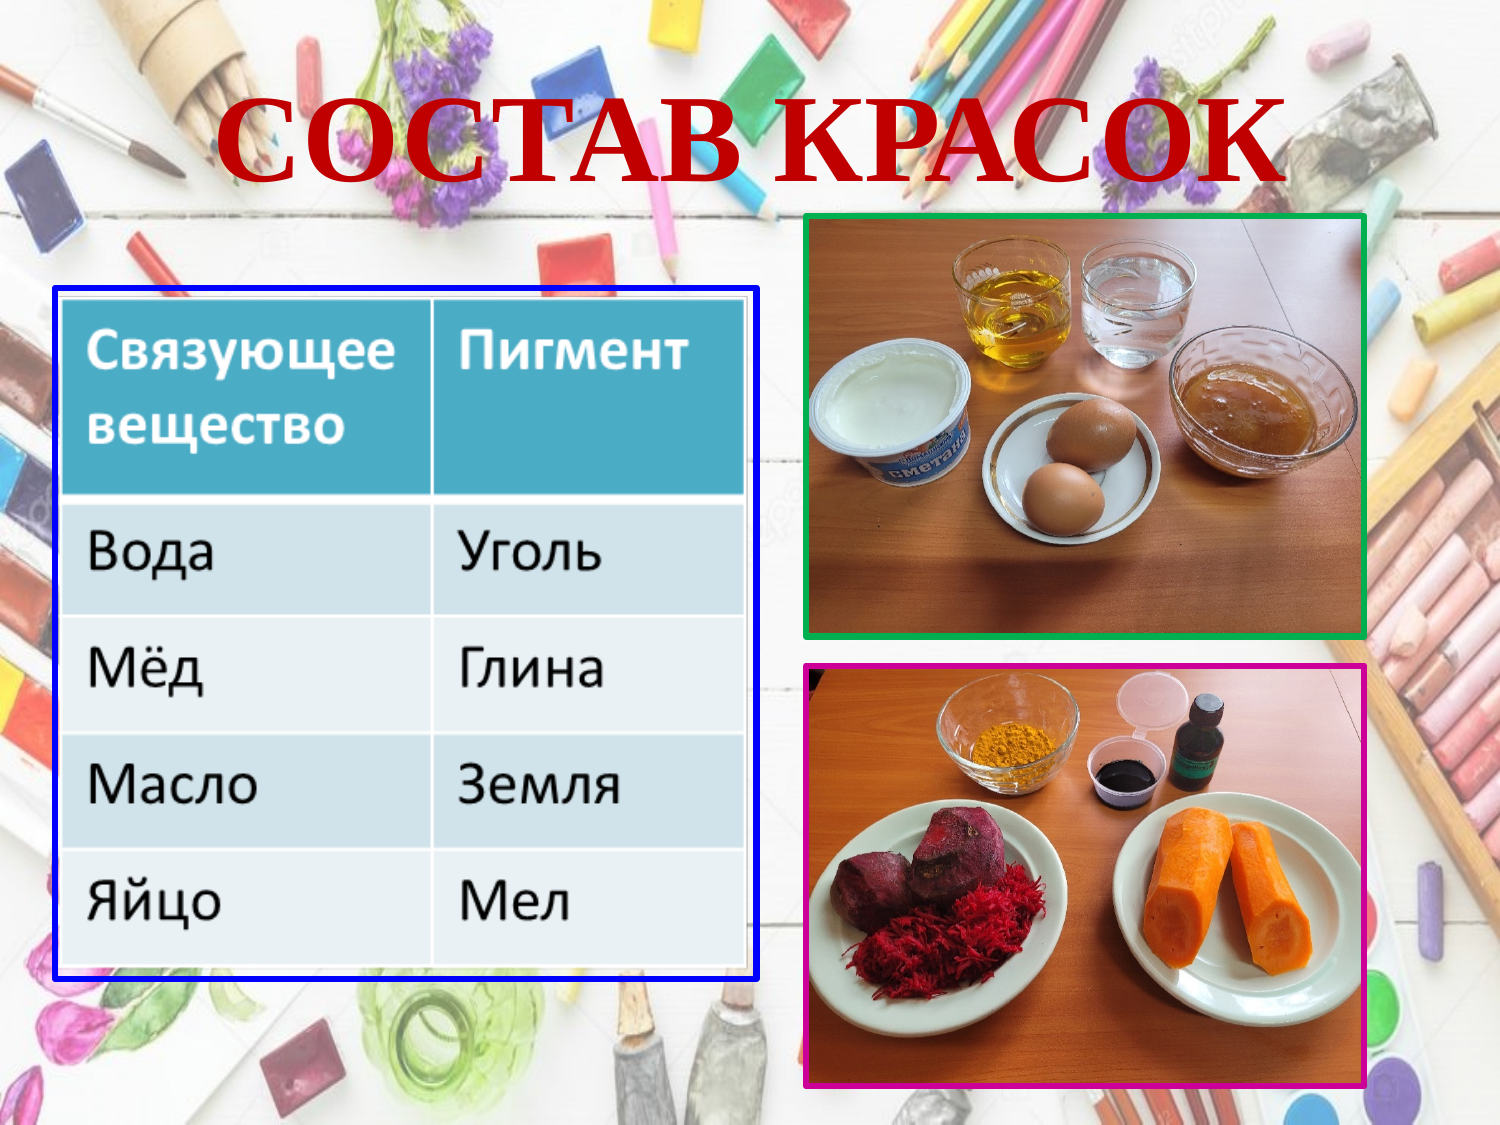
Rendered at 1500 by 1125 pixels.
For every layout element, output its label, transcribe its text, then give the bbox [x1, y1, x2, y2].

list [58, 290, 754, 977]
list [808, 218, 1362, 634]
title СОСТАВ КРАСОК [75, 45, 1425, 233]
picture [808, 668, 1362, 1084]
